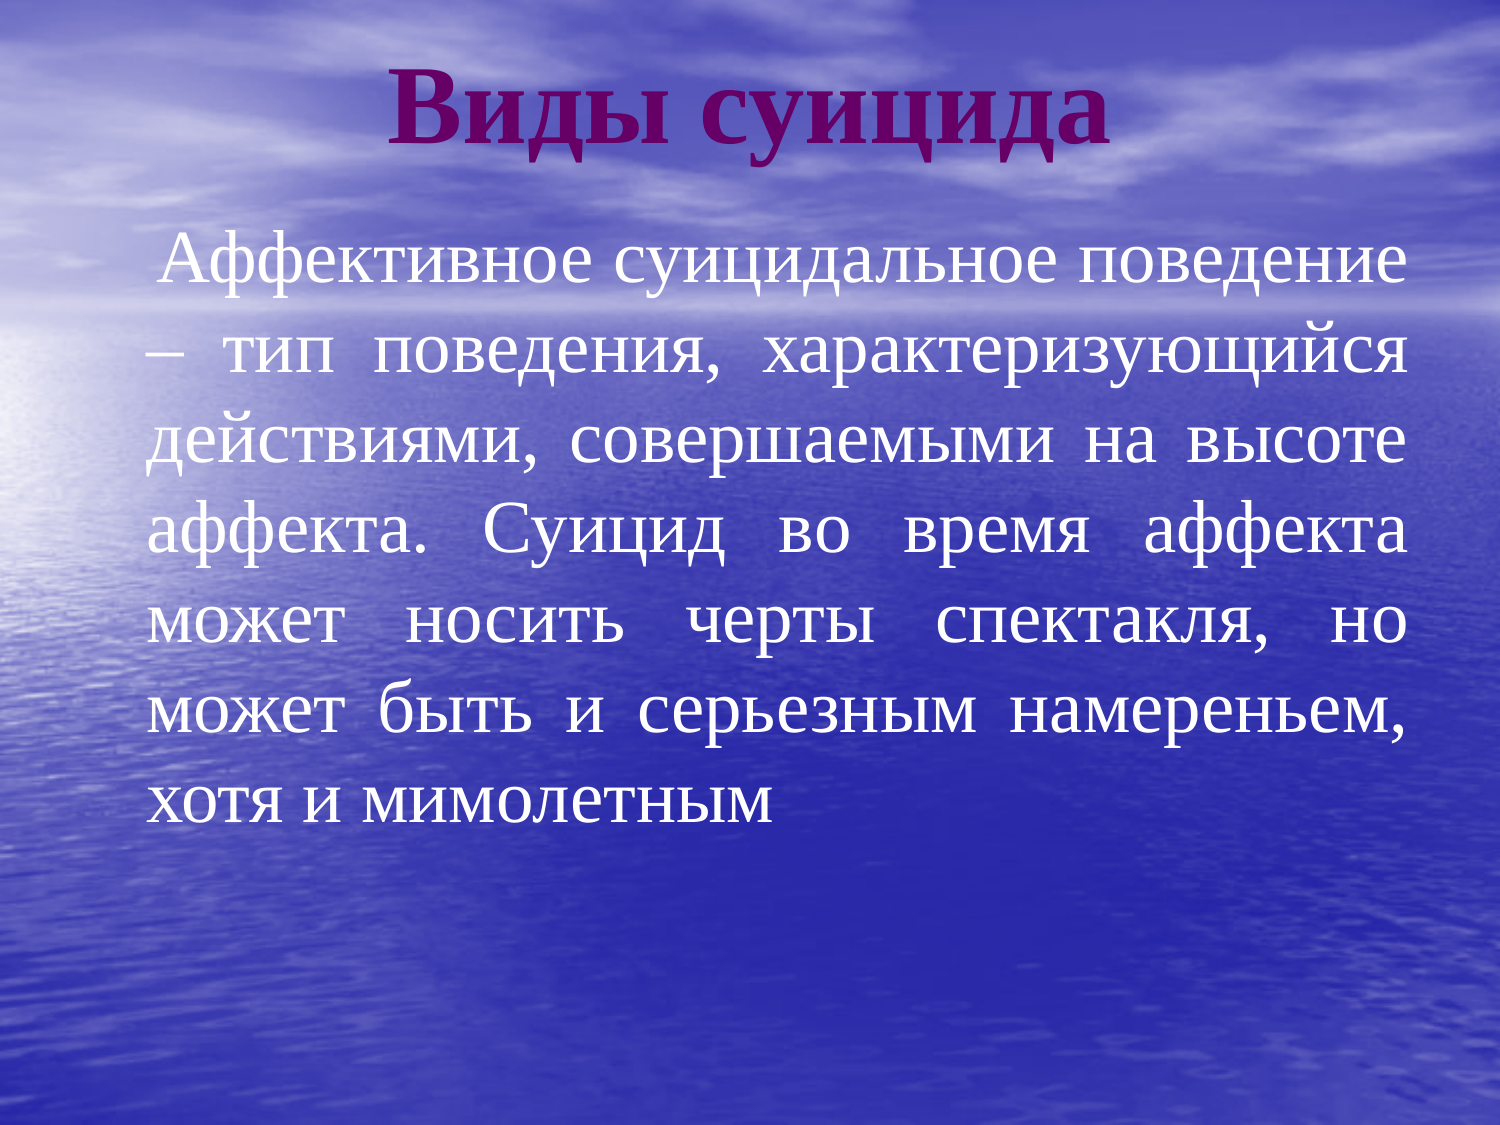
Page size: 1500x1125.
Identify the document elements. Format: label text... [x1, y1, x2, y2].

title Виды суицида [74, 47, 1426, 151]
list Аффективное суицидальное поведение – тип поведения, характеризующийся действиями, совершаемыми на высоте аффекта. Суицид во время аффекта может носить черты спектакля, но может быть и серьезным намереньем, хотя и мимолетным [74, 199, 1426, 1051]
